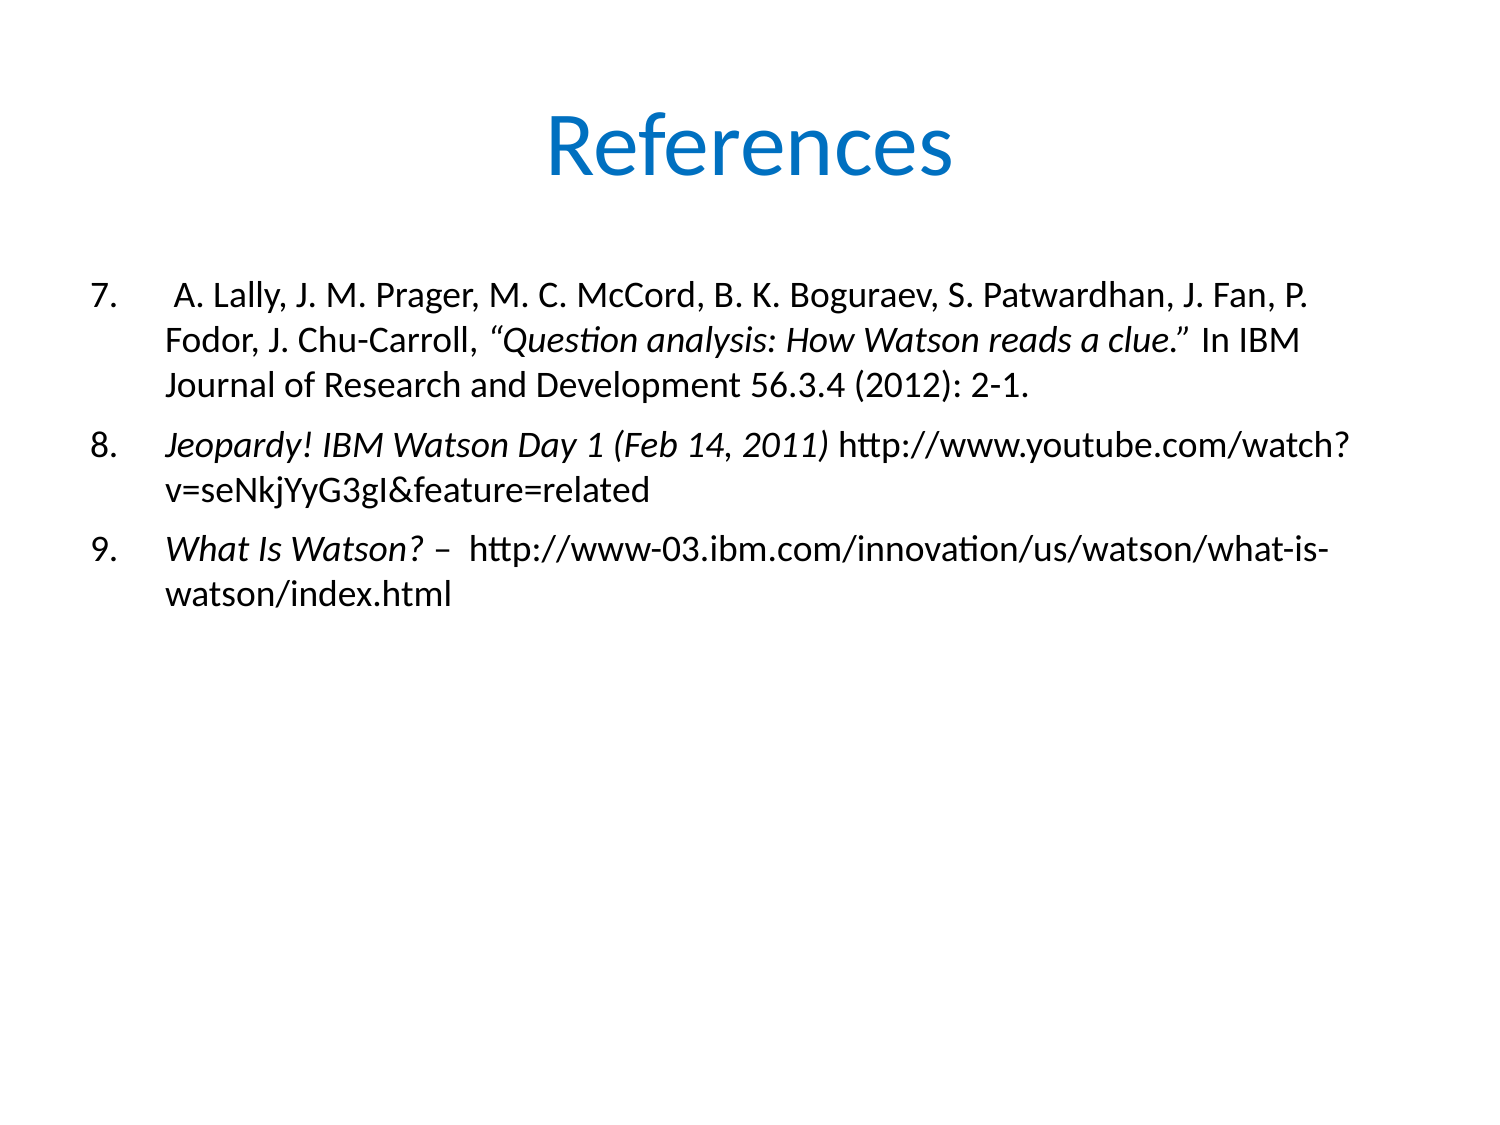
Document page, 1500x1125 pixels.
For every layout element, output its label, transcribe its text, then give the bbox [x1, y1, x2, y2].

list 7. A. Lally, J. M. Prager, M. C. McCord, B. K. Boguraev, S. Patwardhan, J. Fan, P. Fodor, J. Chu-Carroll, “Question analysis: How Watson reads a clue.” In IBM Journal of Research and Development 56.3.4 (2012): 2-1. 8. Jeopardy! IBM Watson Day 1 (Feb 14, 2011) http://www.youtube.com/watch?v=seNkjYyG3gI&feature=related 9. What Is Watson? – http://www-03.ibm.com/innovation/us/watson/what-is-watson/index.html [75, 262, 1425, 1005]
title References [75, 45, 1425, 233]
